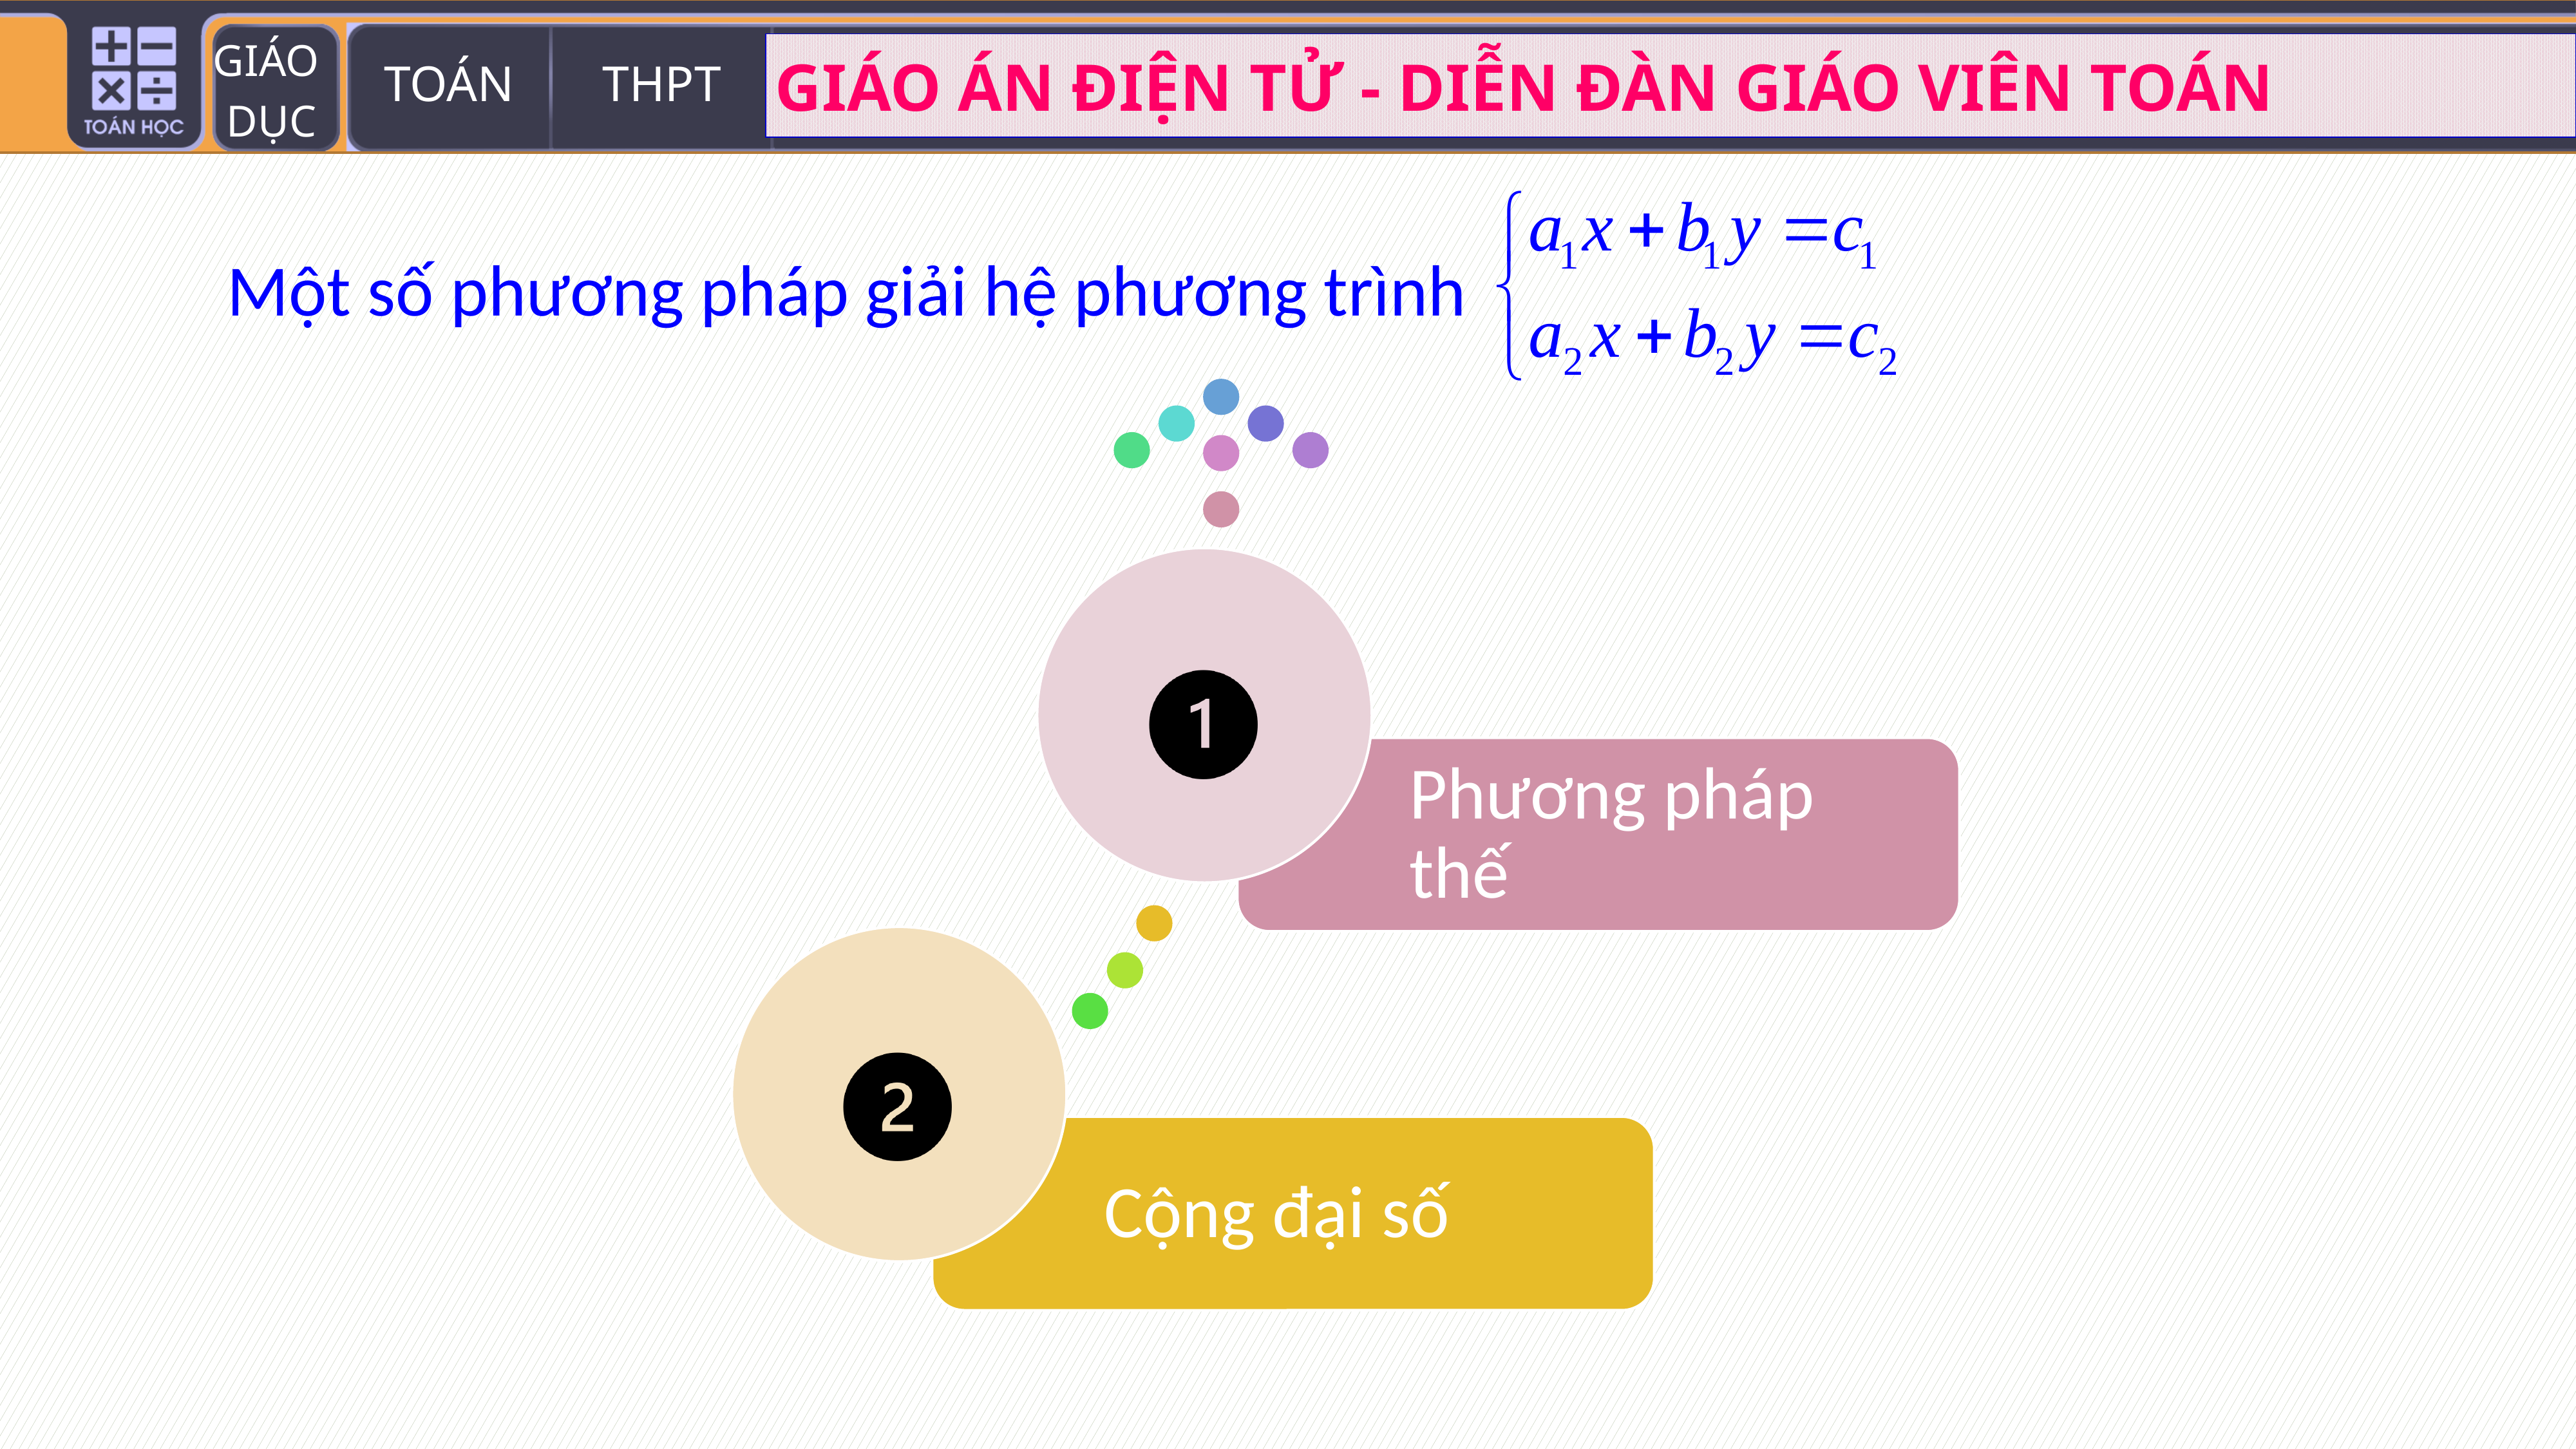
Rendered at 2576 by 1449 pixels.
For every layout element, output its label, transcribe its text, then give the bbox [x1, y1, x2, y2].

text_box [429, 321, 2262, 1369]
picture [829, 1038, 967, 1176]
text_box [1481, 175, 1920, 397]
picture [1135, 656, 1273, 793]
text_box Một số phương pháp giải hệ phương trình [1922, 238, 2099, 319]
text_box Một số phương pháp giải hệ phương trình [217, 238, 1477, 336]
